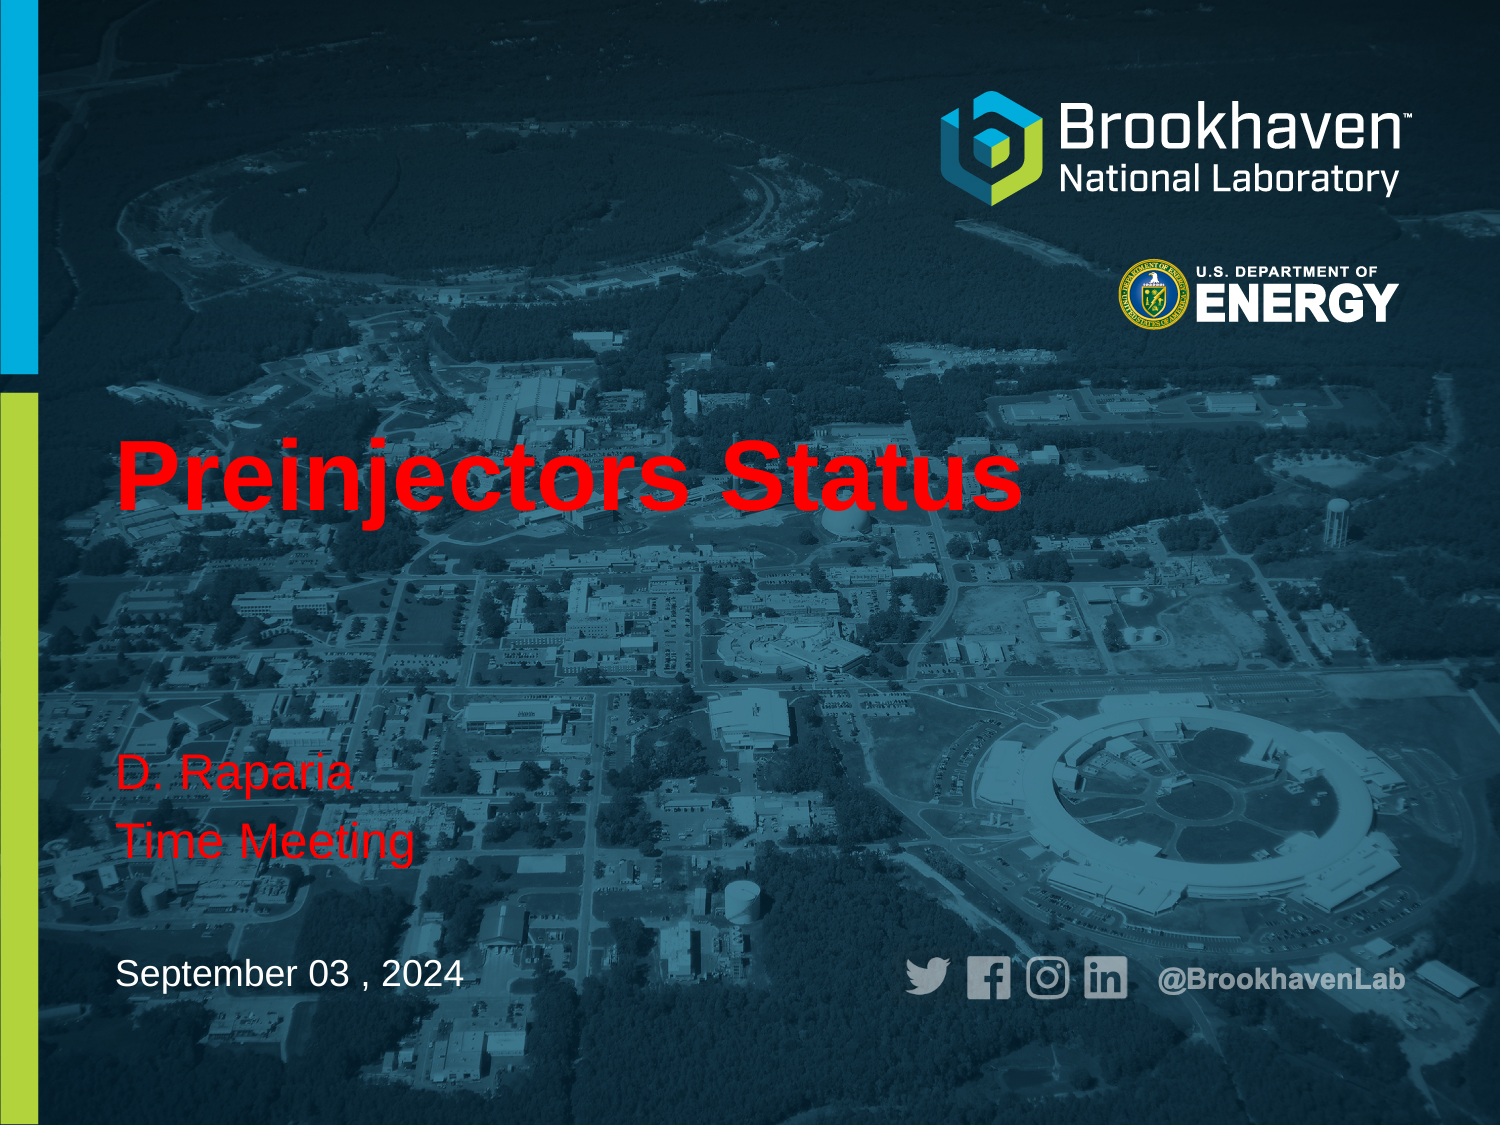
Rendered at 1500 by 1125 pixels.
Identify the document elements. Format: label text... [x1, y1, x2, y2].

picture [0, 0, 1500, 1125]
title Preinjectors Status [100, 416, 1372, 737]
list D. Raparia Time Meeting [100, 738, 1372, 946]
subtitle September 03 , 2024 [100, 947, 1372, 1070]
